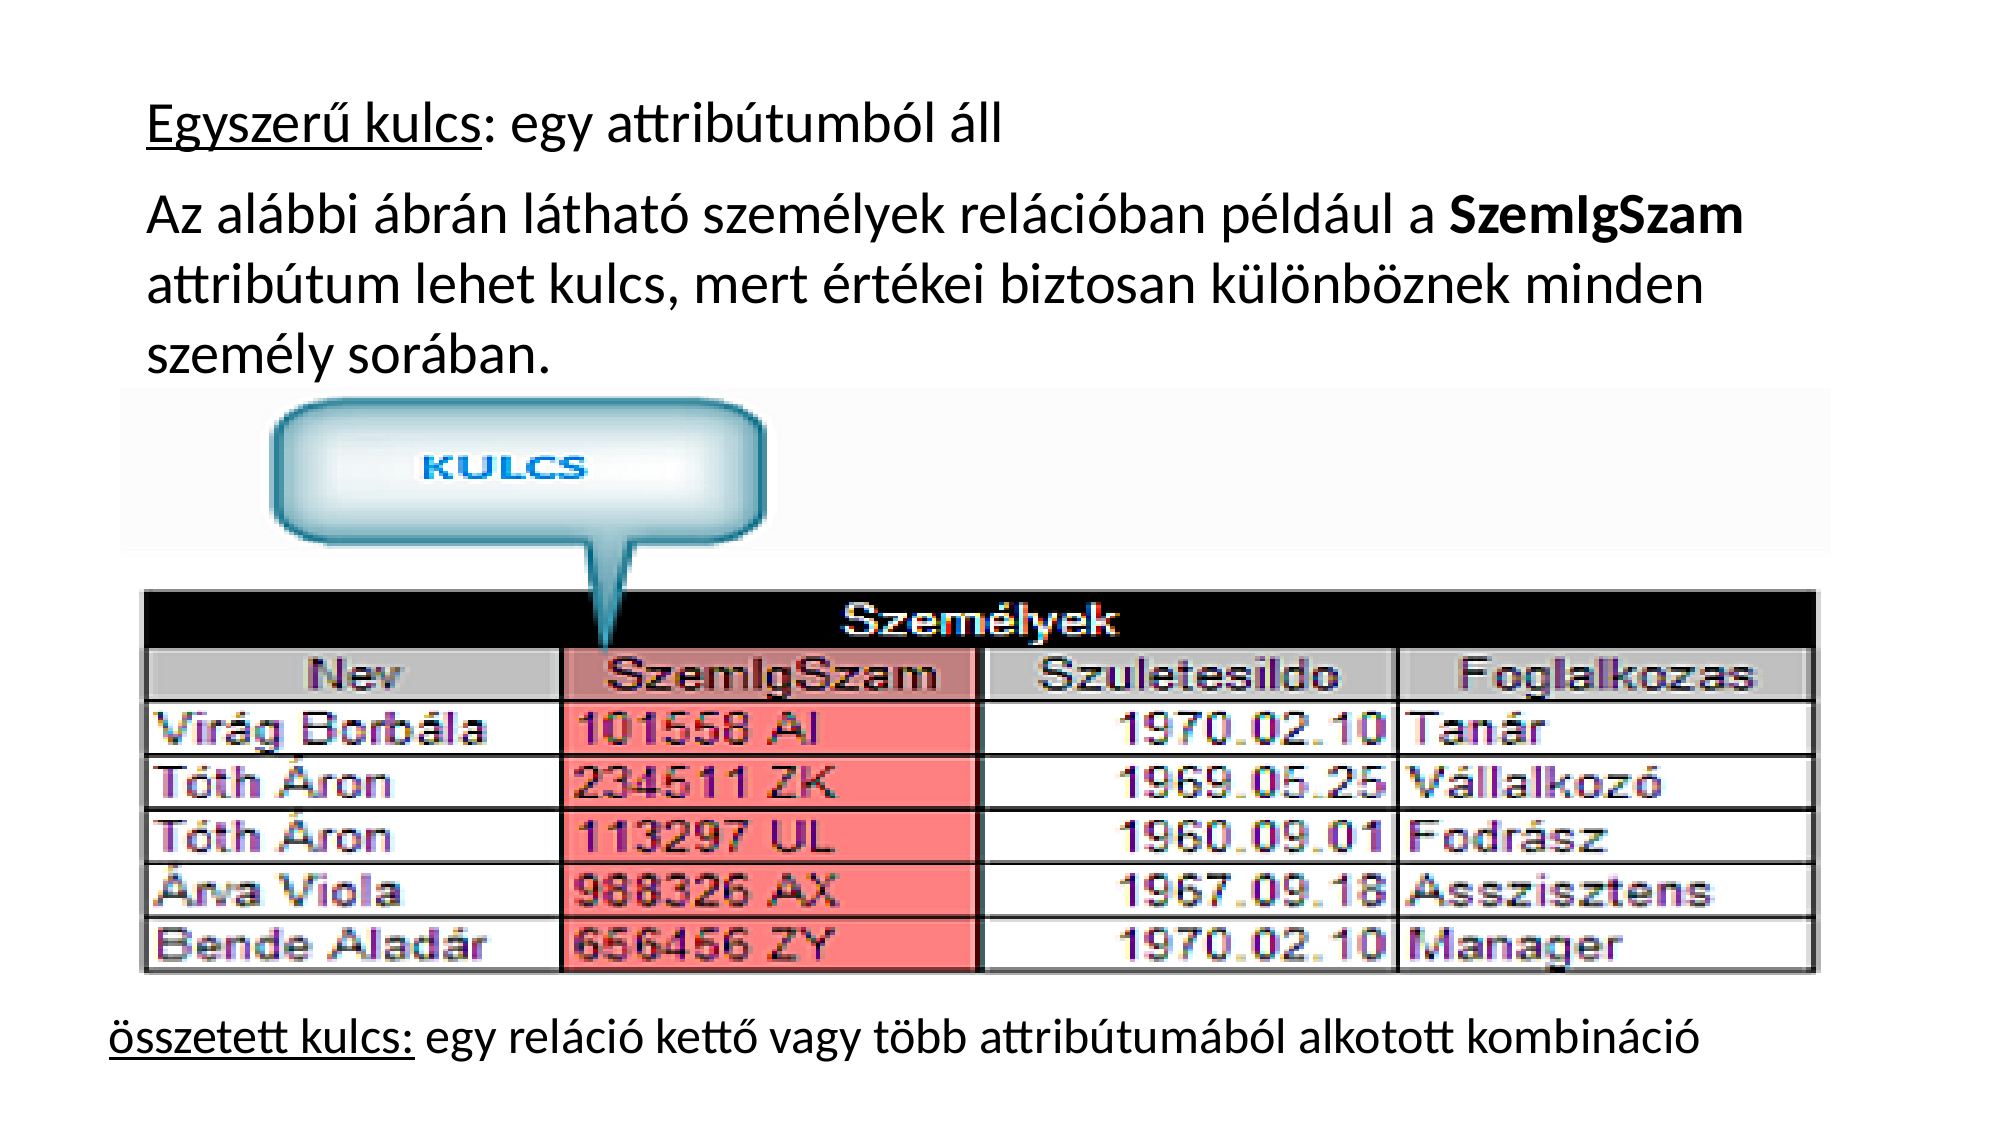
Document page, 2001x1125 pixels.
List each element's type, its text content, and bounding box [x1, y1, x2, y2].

picture [119, 388, 1831, 984]
text_box összetett kulcs: egy reláció kettő vagy több attribútumából alkotott kombináció [94, 983, 1831, 1088]
list Egyszerű kulcs: egy attribútumból áll Az alábbi ábrán látható személyek relációban például a SzemIgSzam attribútum lehet kulcs, mert értékei biztosan különböznek minden személy sorában. [94, 77, 1864, 389]
